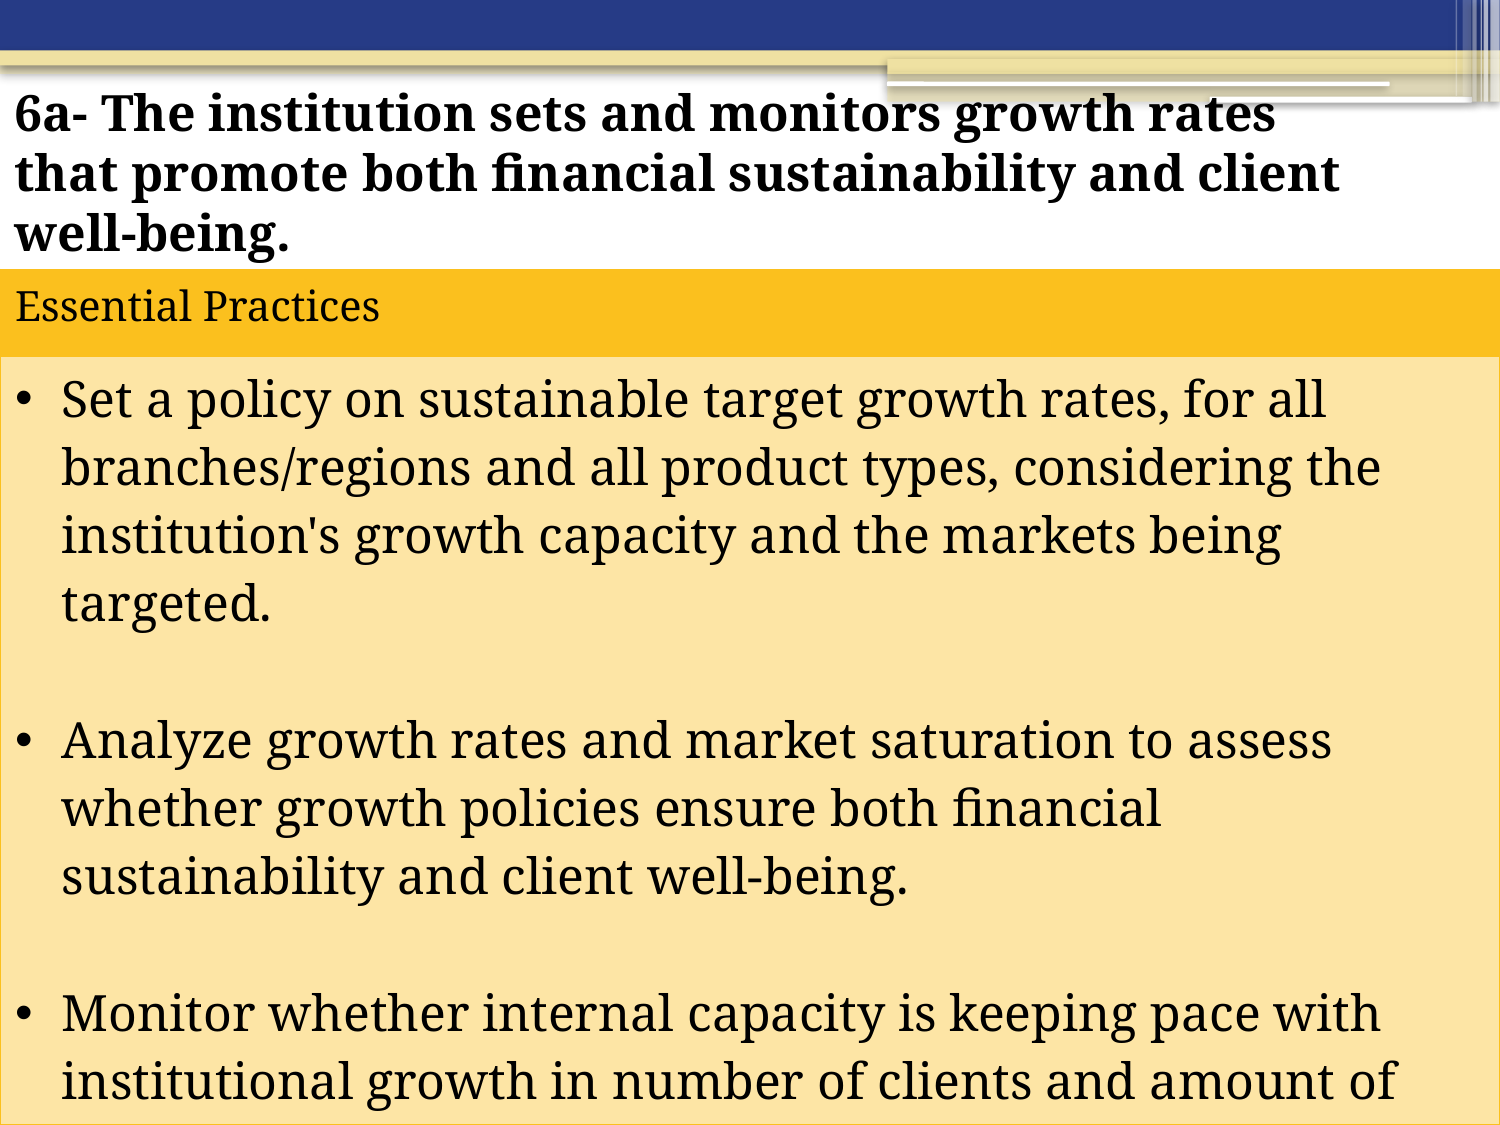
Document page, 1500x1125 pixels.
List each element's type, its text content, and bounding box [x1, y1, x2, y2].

table_cell Set a policy on sustainable target growth rates, for all branches/regions and all product types, considering the institution's growth capacity and the markets being targeted. Analyze growth rates and market saturation to assess whether growth policies ensure both financial sustainability and client well-being. Monitor whether internal capacity is keeping pace with institutional growth in number of clients and amount of loans and deposits, and enhance that capacity as needed. [1, 357, 1499, 1124]
table_header Essential Practices [1, 271, 1499, 355]
text_box 6a- The institution sets and monitors growth rates that promote both financial sustainability and client well-being. [0, 73, 1375, 269]
